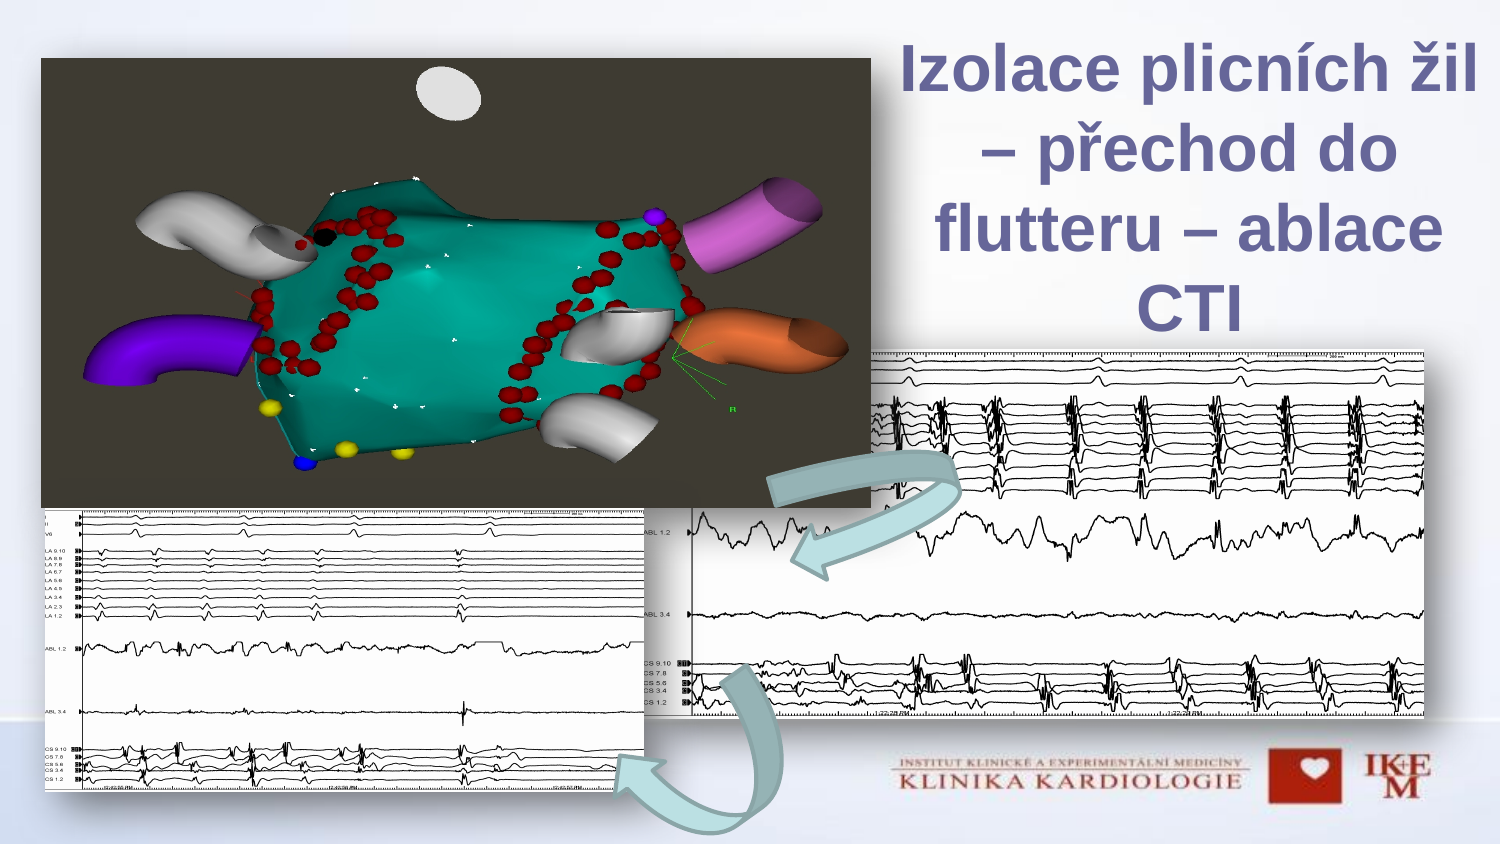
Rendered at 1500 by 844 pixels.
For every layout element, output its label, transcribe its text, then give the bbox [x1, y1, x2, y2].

text_box [635, 727, 784, 836]
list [45, 507, 644, 792]
title Izolace plicních žil – přechod do flutteru – ablace CTI [920, 114, 1500, 256]
picture [0, 0, 1500, 844]
